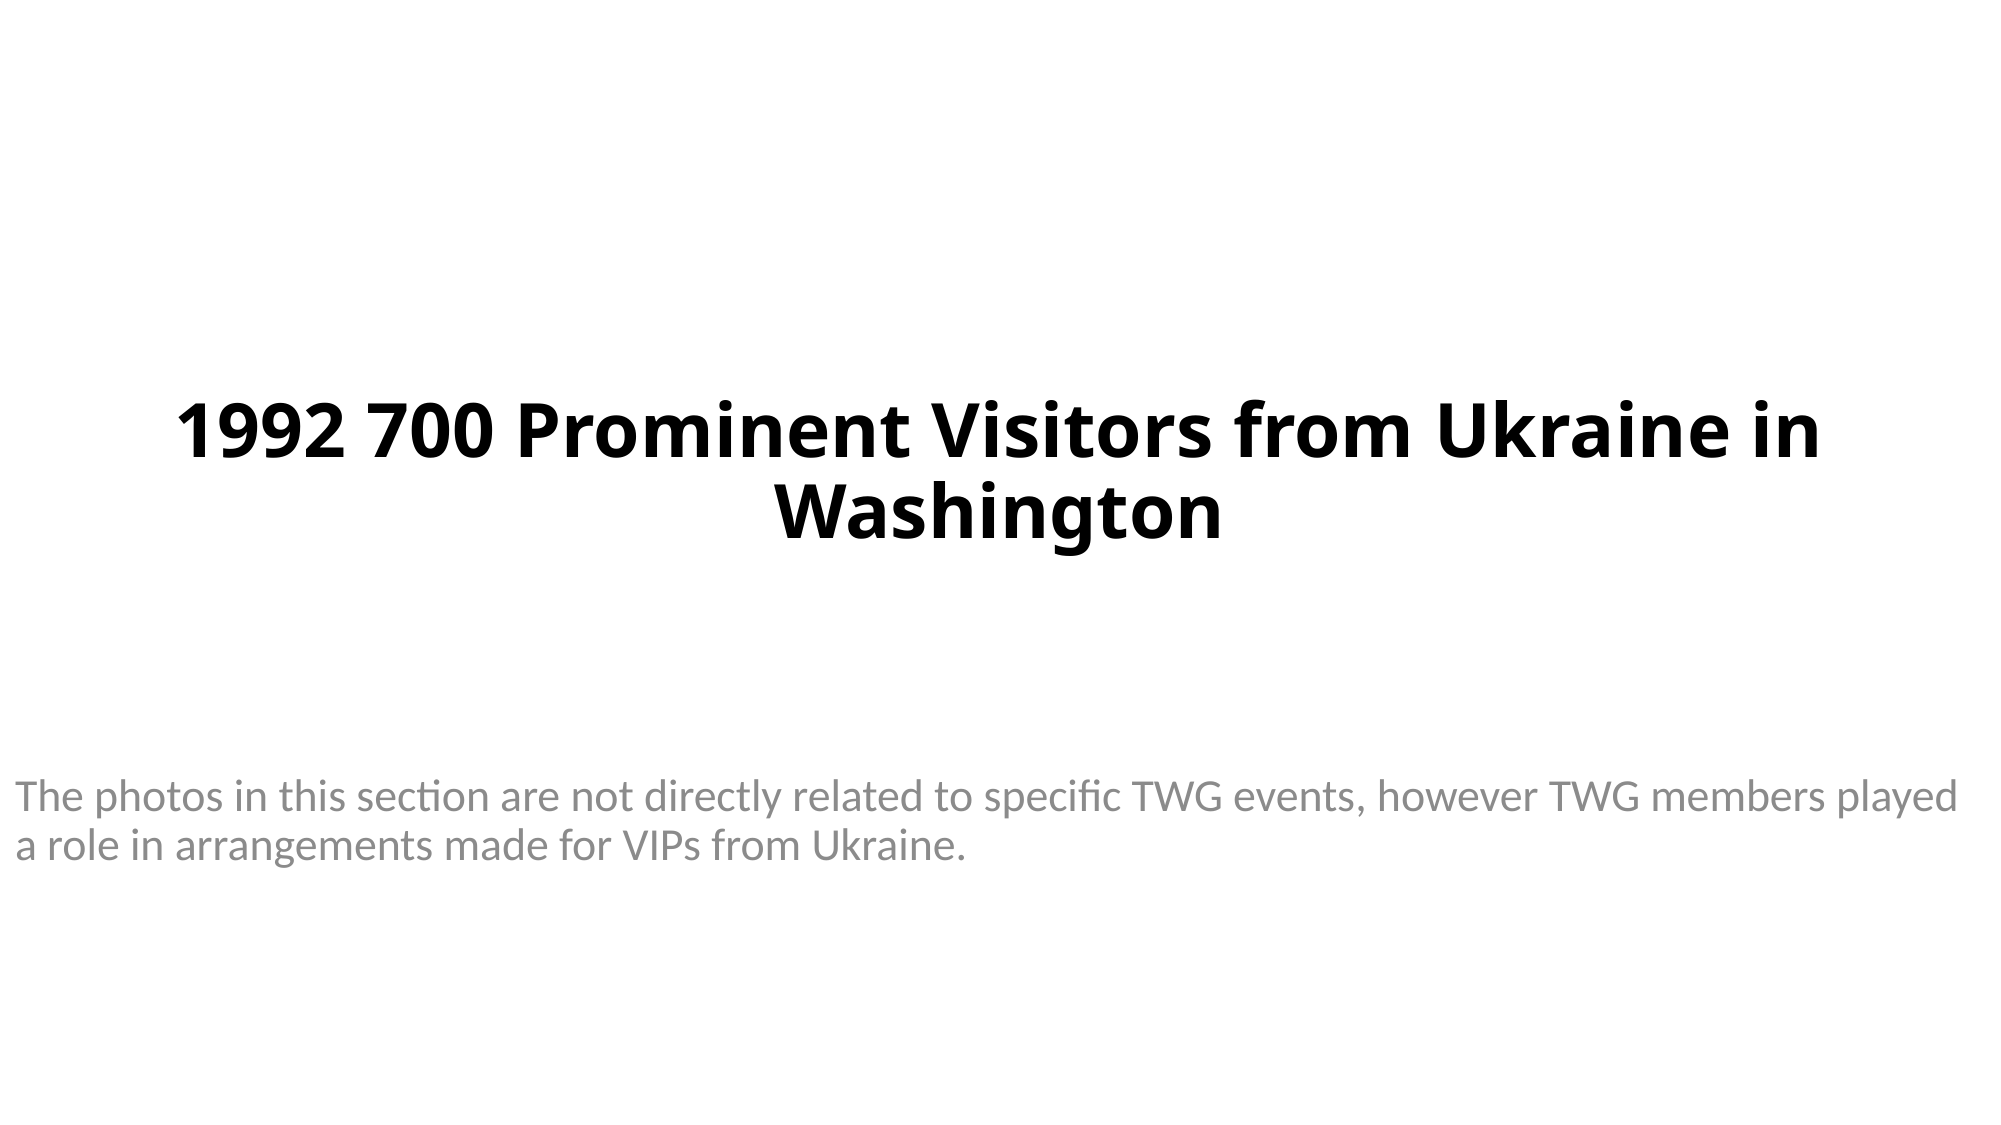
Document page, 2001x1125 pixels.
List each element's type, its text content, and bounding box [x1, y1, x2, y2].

list The photos in this section are not directly related to specific TWG events, however TWG members played a role in arrangements made for VIPs from Ukraine. [0, 763, 2000, 1106]
title 1992 700 Prominent Visitors from Ukraine in Washington [0, 147, 2000, 563]
